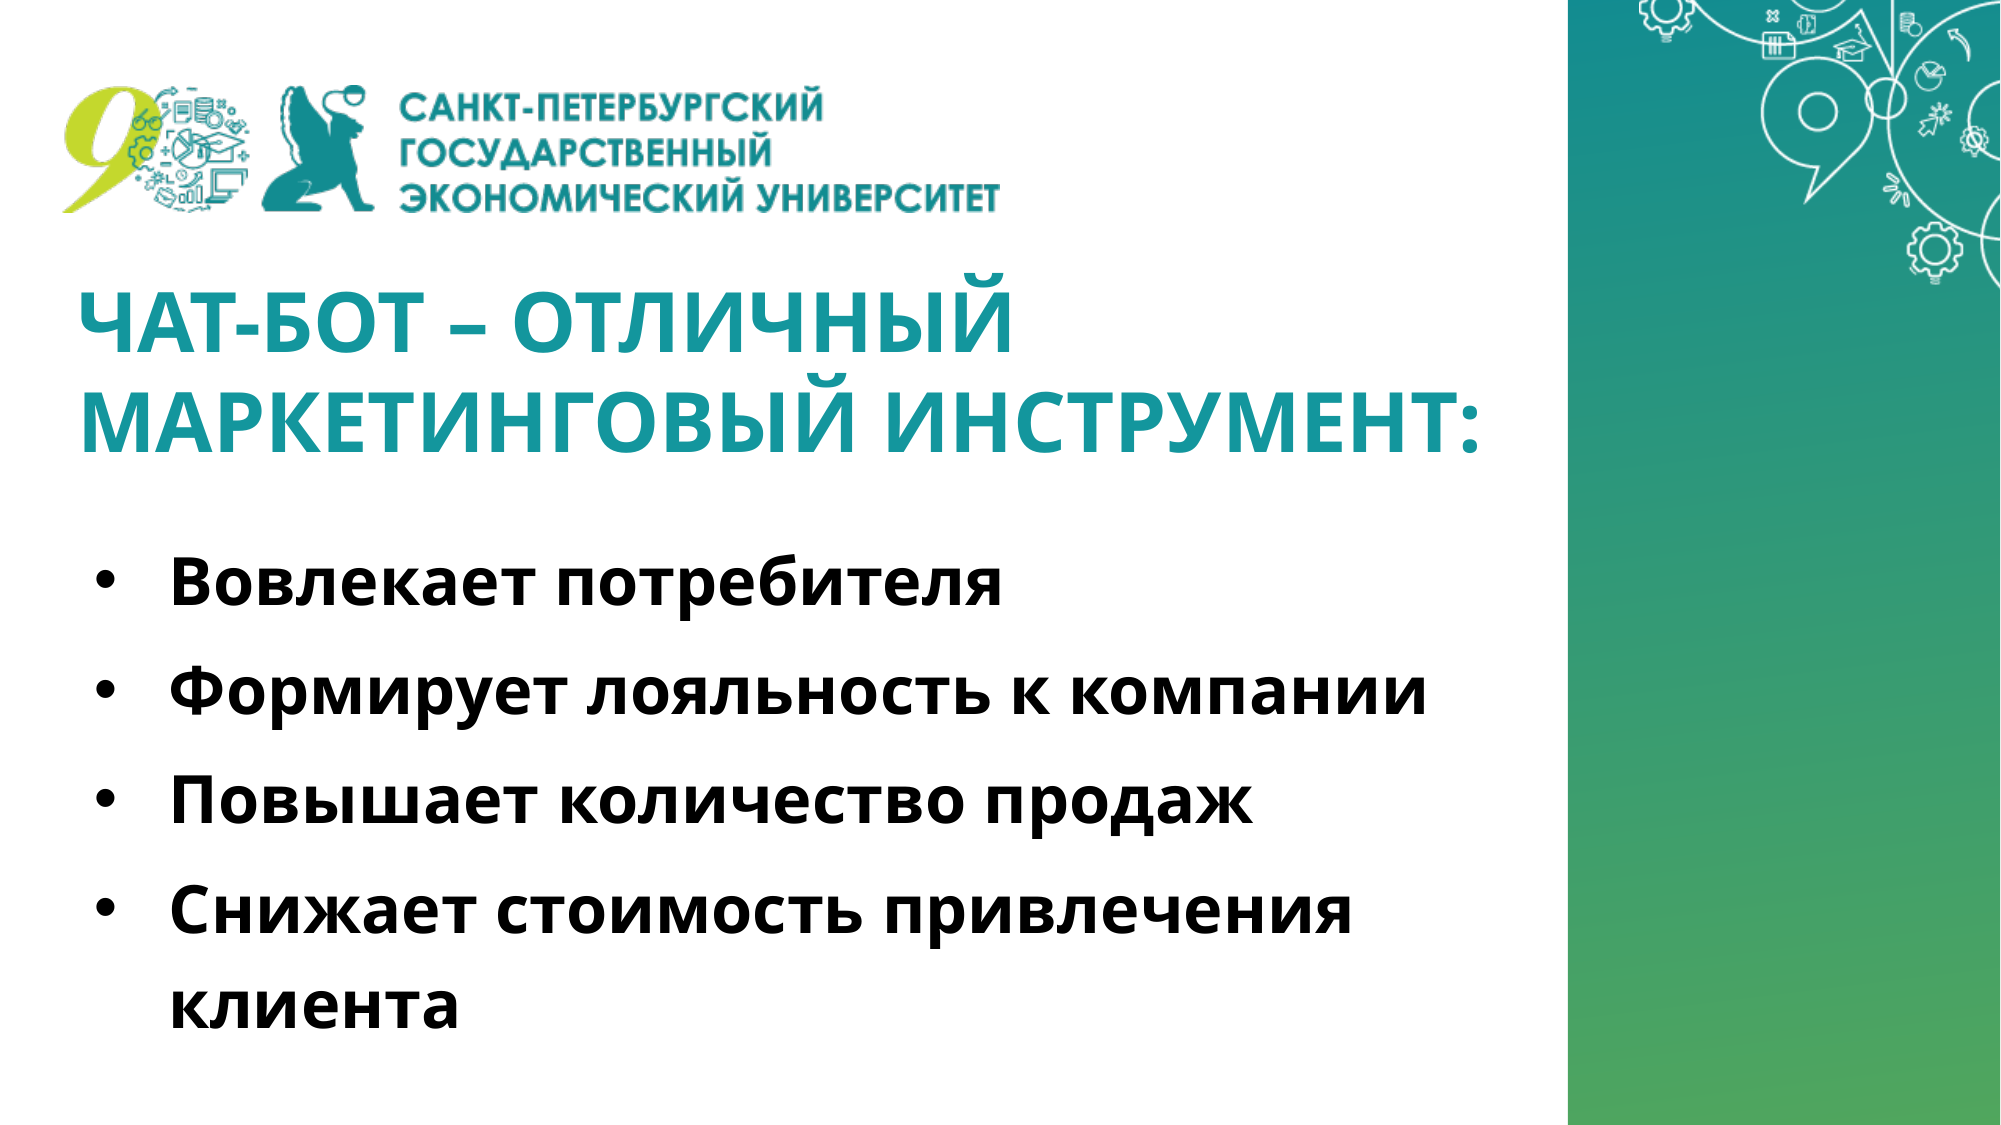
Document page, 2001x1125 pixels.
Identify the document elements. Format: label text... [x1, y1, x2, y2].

text_box [1566, 0, 2000, 1125]
picture [62, 85, 1001, 213]
text_box ЧАТ-бот – отличный маркетинговый инструмент: [62, 262, 1540, 392]
picture [1638, 0, 2000, 299]
subtitle Вовлекает потребителя Формирует лояльность к компании Повышает количество продаж Снижает стоимость привлечения клиента [78, 515, 1557, 803]
